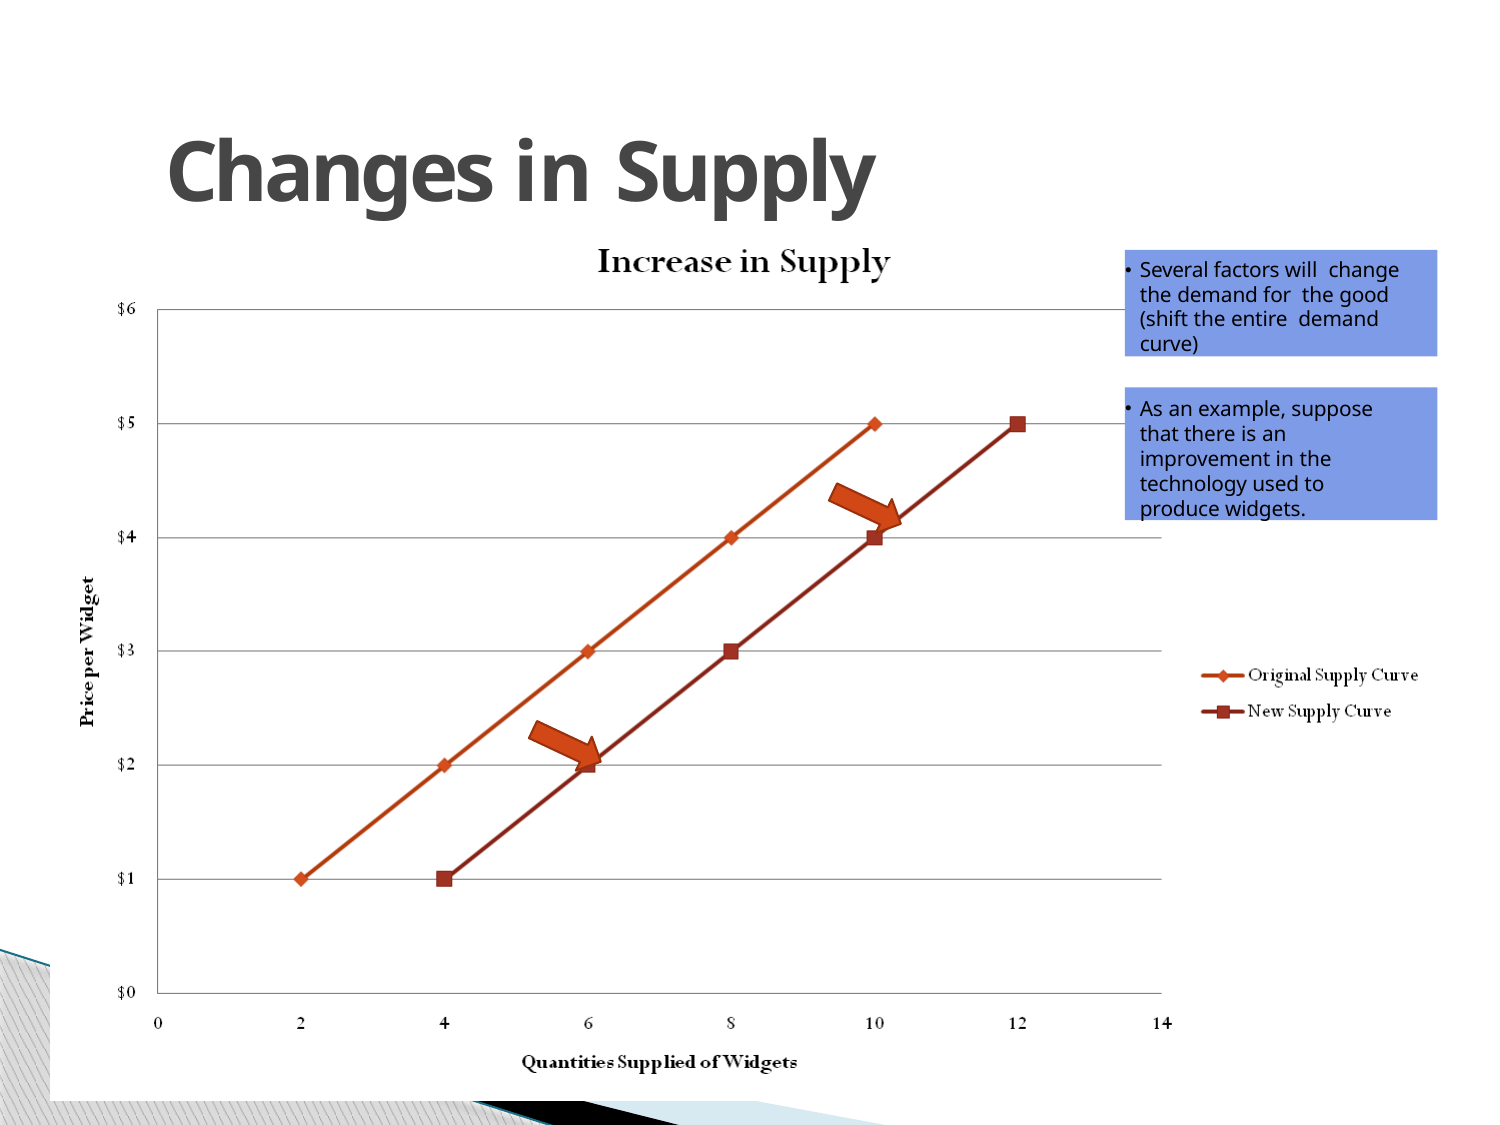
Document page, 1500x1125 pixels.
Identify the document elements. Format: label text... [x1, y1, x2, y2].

text_box As an example, suppose that there is an improvement in the technology used to produce widgets. [1124, 387, 1438, 521]
text_box Several factors will change the demand for the good (shift the entire demand curve) [1124, 249, 1438, 357]
title Changes in Supply [162, 72, 938, 224]
text_box [49, 224, 1439, 1101]
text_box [527, 473, 903, 780]
